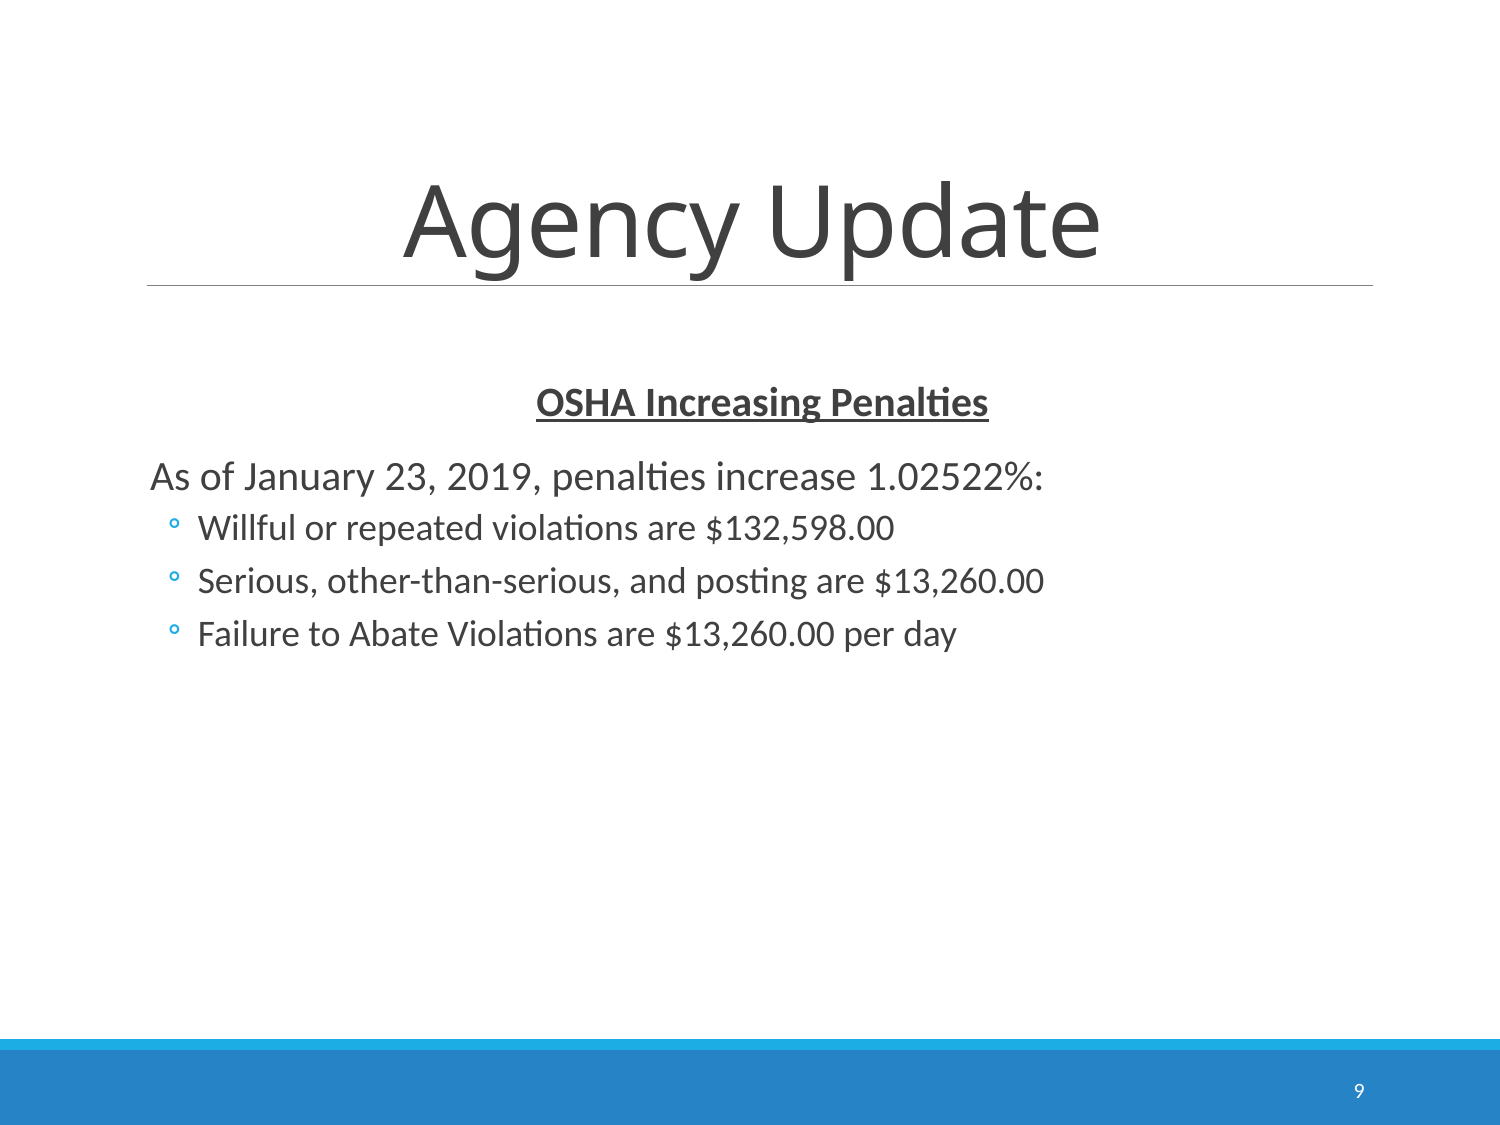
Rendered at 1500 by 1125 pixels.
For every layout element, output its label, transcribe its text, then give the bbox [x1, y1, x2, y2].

title Agency Update [135, 47, 1373, 285]
list OSHA Increasing Penalties As of January 23, 2019, penalties increase 1.02522%: Willful or repeated violations are $132,598.00 Serious, other-than-serious, and posting are $13,260.00 Failure to Abate Violations are $13,260.00 per day [135, 302, 1373, 963]
slide_number 9 [1218, 1059, 1380, 1120]
